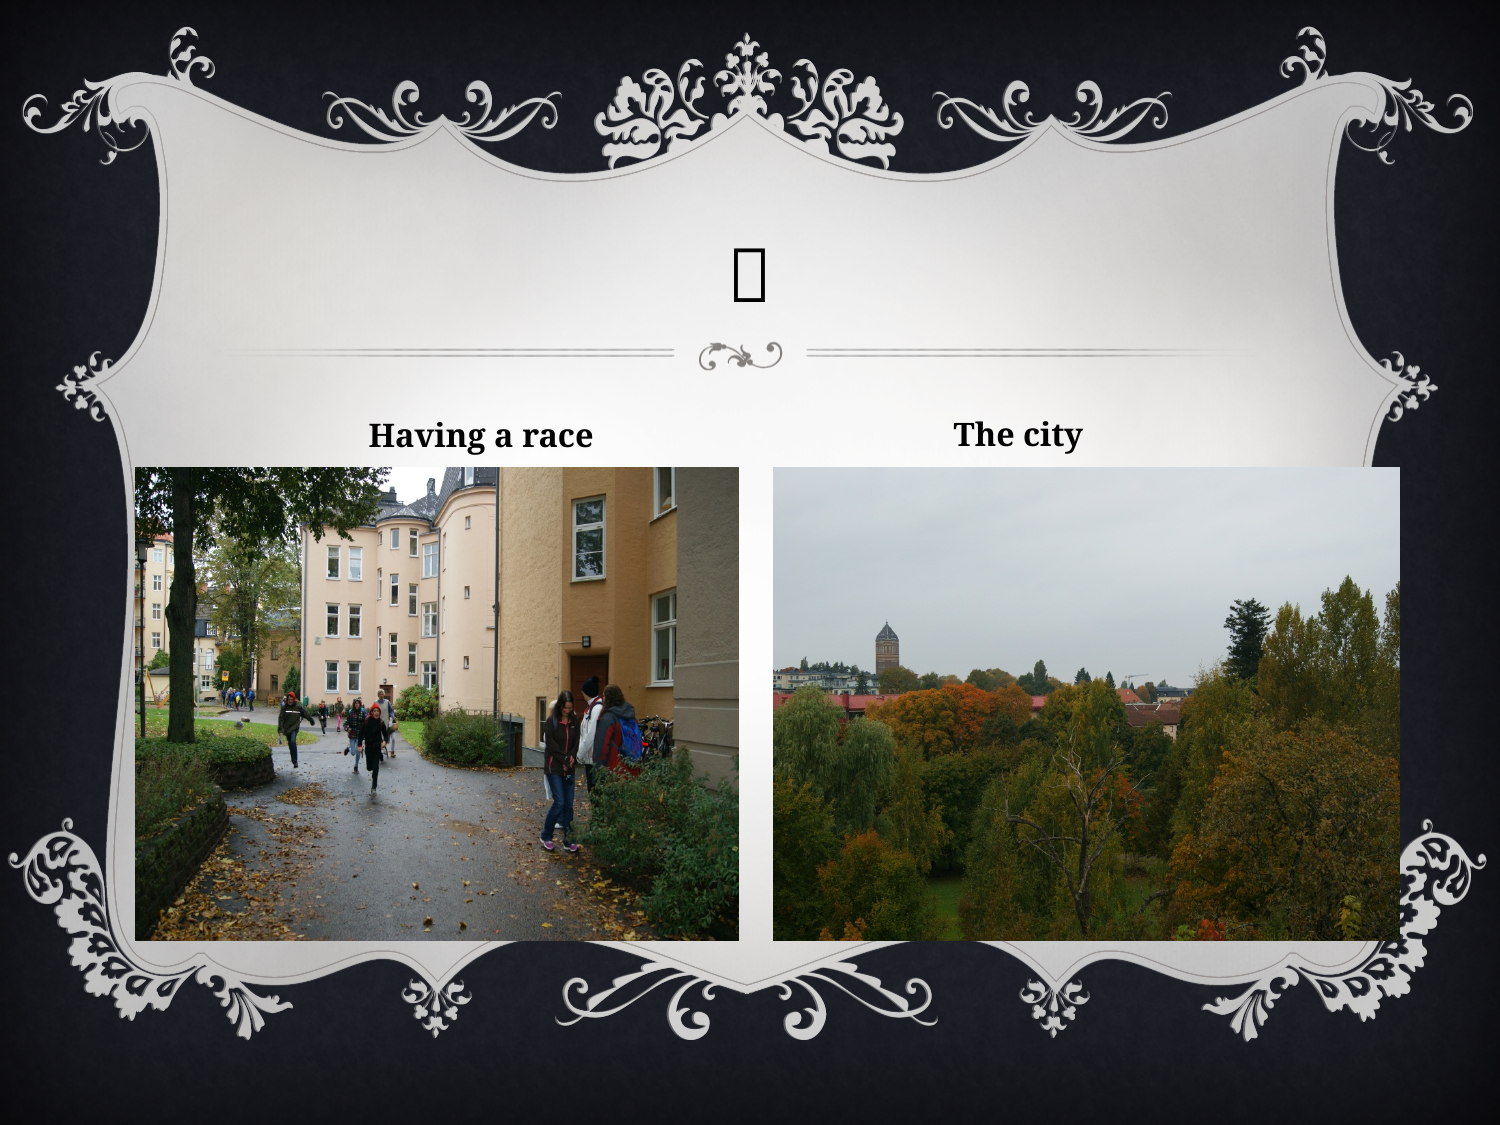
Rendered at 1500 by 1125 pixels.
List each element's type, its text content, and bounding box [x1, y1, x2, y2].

title  [225, 212, 1275, 325]
list Having a race [225, 387, 738, 462]
list The city [761, 386, 1275, 461]
picture [0, 0, 1500, 1125]
